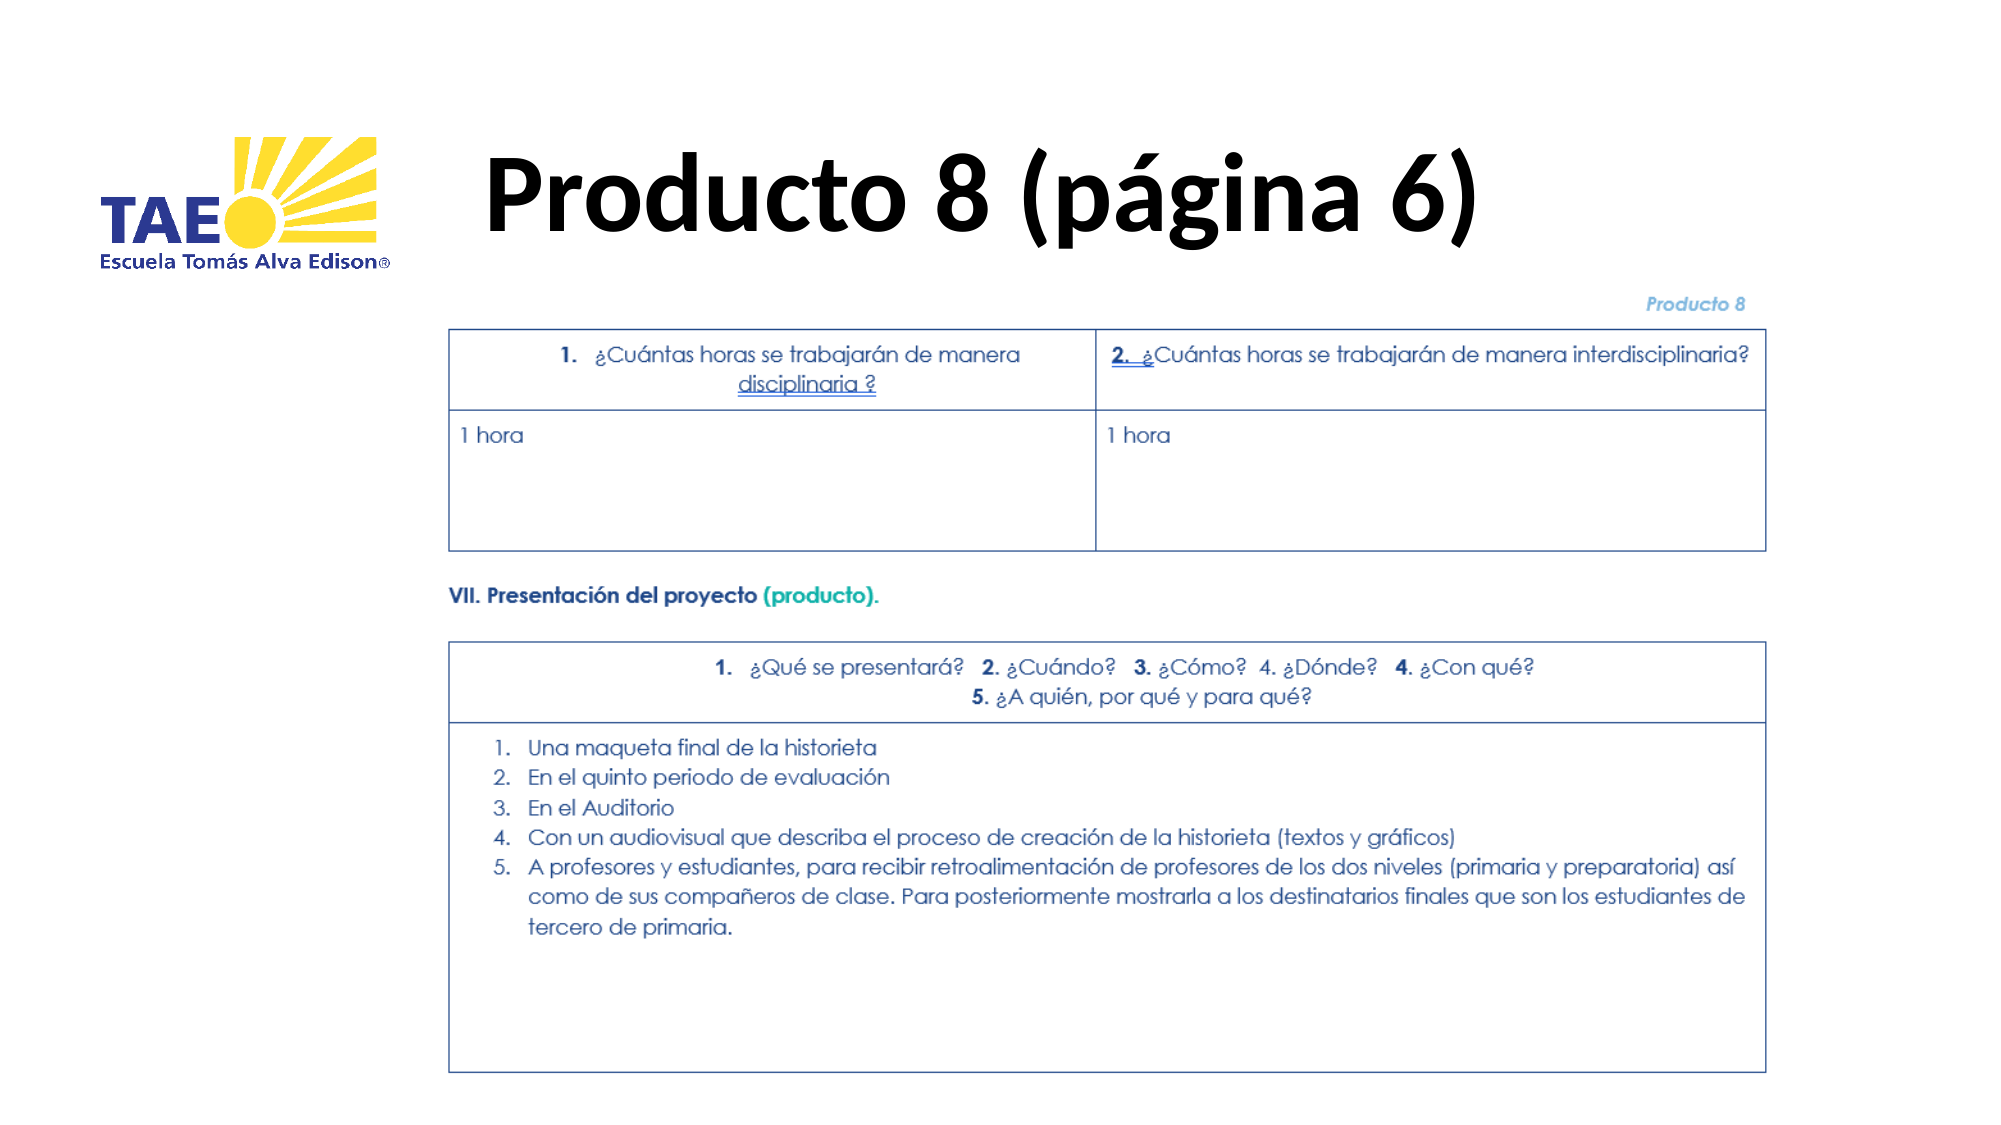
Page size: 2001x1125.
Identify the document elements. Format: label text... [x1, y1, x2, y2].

picture [428, 288, 1805, 1101]
title Producto 8 (página 6) [469, 165, 1890, 264]
picture [85, 119, 405, 286]
